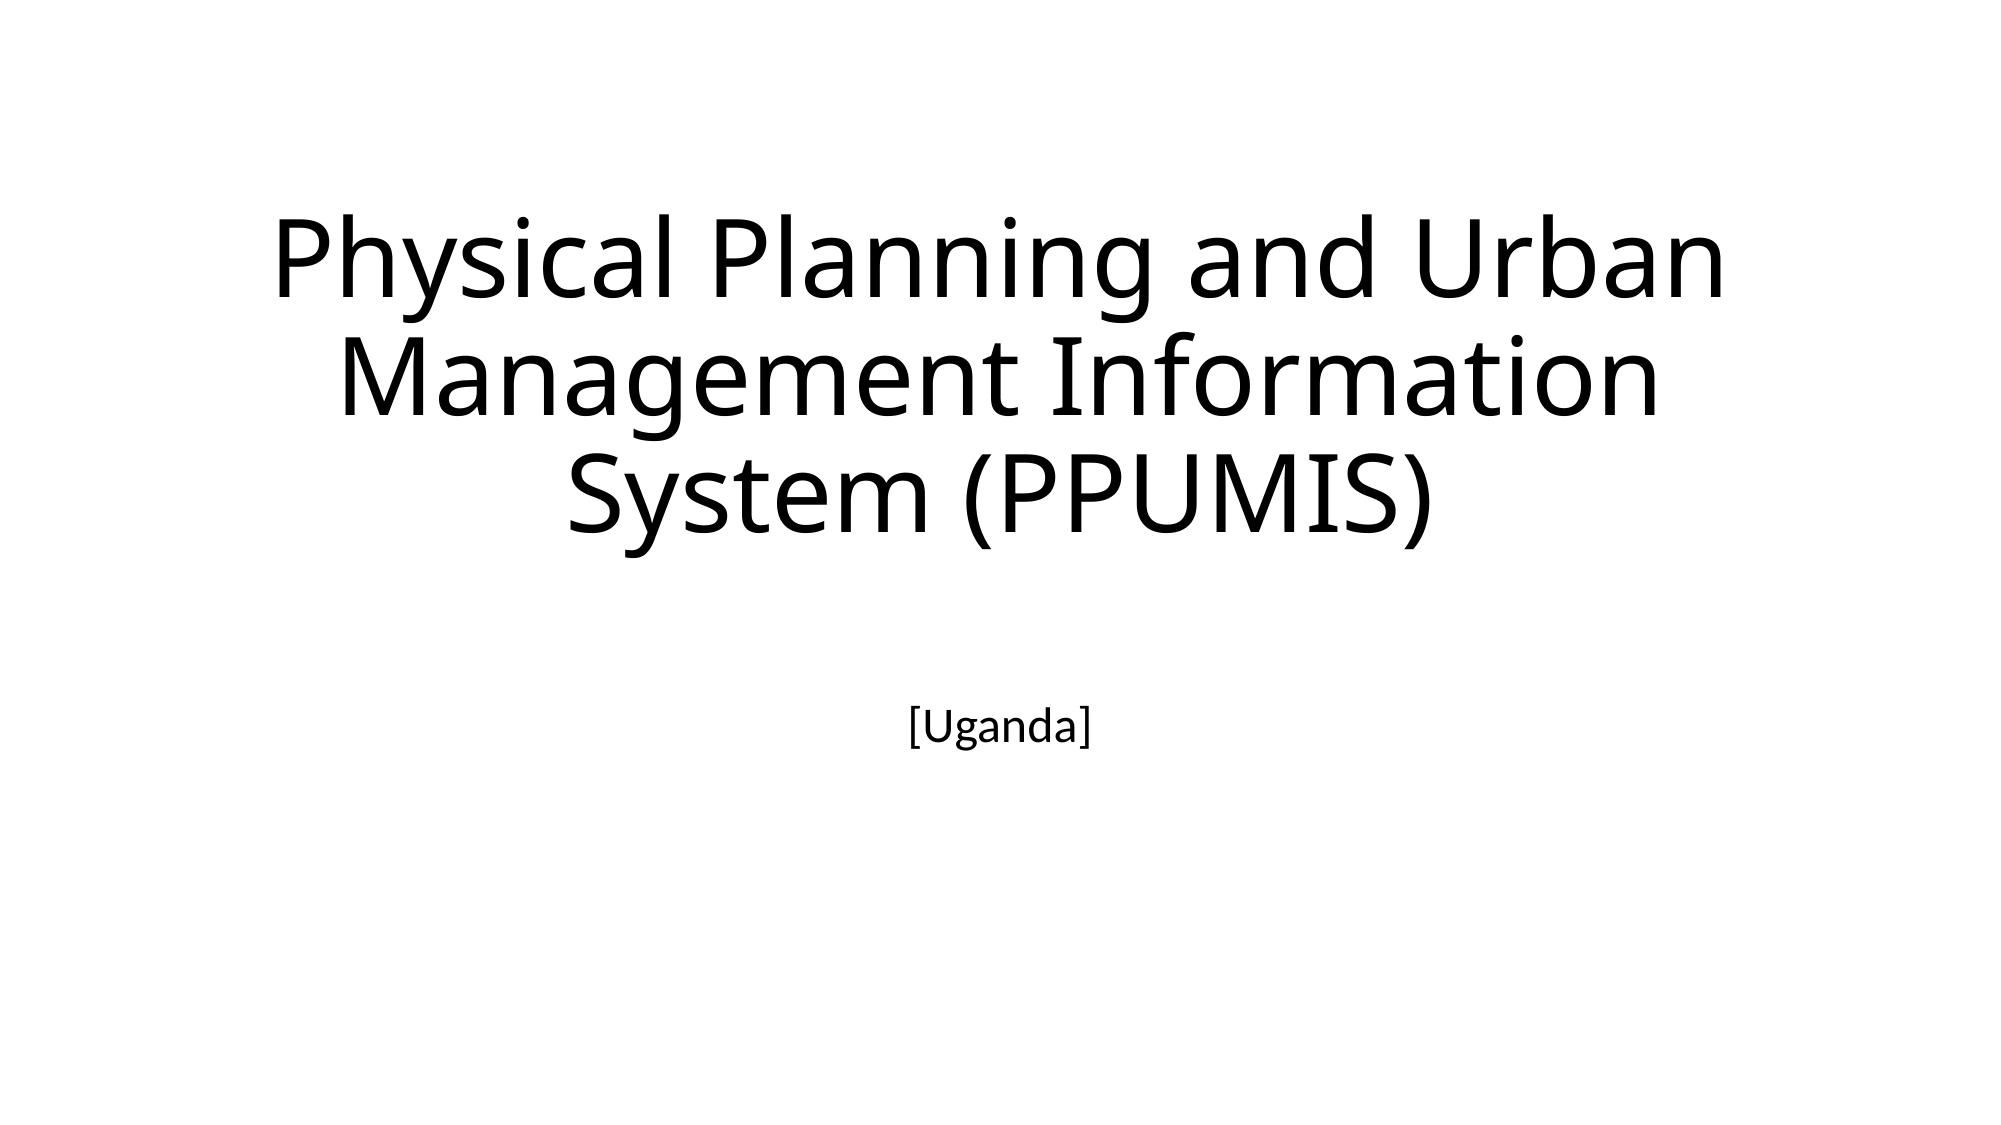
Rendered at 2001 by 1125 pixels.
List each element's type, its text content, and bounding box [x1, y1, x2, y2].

title Physical Planning and Urban Management Information System (PPUMIS) [249, 184, 1750, 576]
subtitle [Uganda] [249, 590, 1750, 863]
